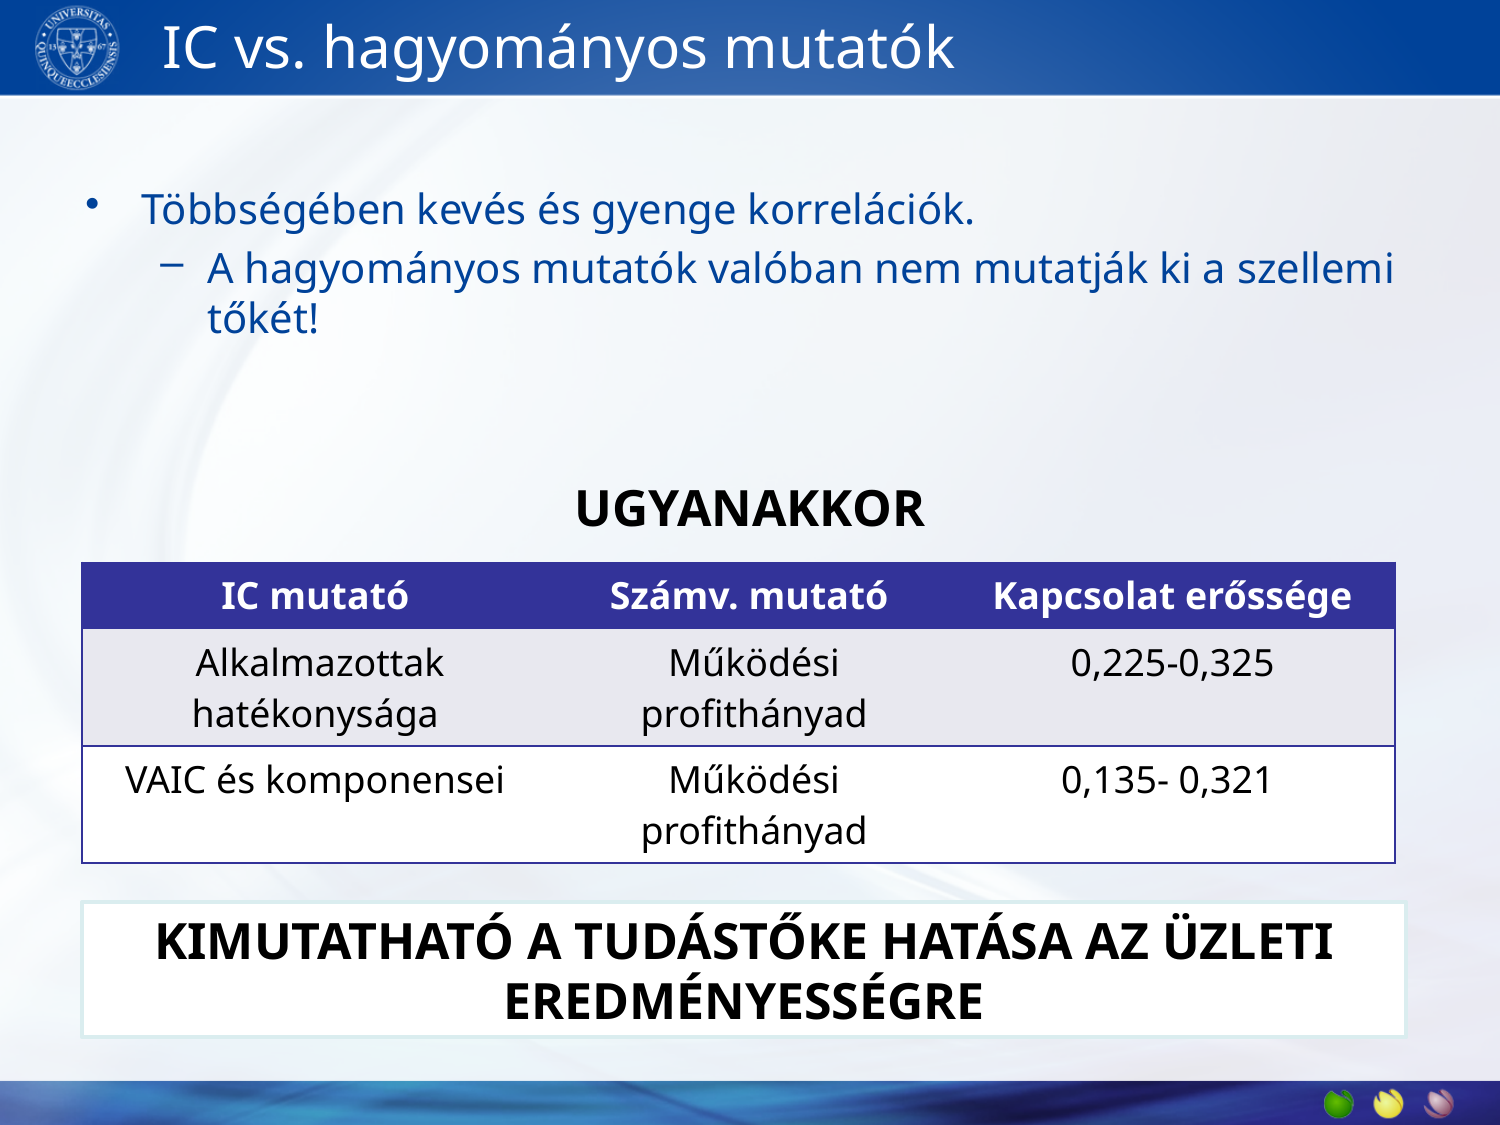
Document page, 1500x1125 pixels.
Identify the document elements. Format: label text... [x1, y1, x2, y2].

table_cell Működési profithányad [558, 747, 950, 862]
text_box UGYANAKKOR [246, 468, 1254, 544]
table_cell 0,225-0,325 [950, 629, 1394, 745]
table_cell Alkalmazottak hatékonysága [83, 629, 558, 745]
title IC vs. hagyományos mutatók [147, 0, 1460, 91]
table_header IC mutató [83, 563, 558, 628]
table_cell 0,135- 0,321 [950, 747, 1394, 862]
table_header Számv. mutató [558, 563, 950, 628]
table_header Kapcsolat erőssége [950, 563, 1394, 628]
text_box KIMUTATHATÓ A TUDÁSTŐKE HATÁSA AZ ÜZLETI EREDMÉNYESSÉGRE [80, 900, 1408, 1039]
picture [0, 0, 1500, 1125]
list Többségében kevés és gyenge korrelációk. A hagyományos mutatók valóban nem mutatják ki a szellemi tőkét! [70, 175, 1421, 406]
table_cell VAIC és komponensei [83, 747, 558, 862]
table_cell Működési profithányad [558, 629, 950, 745]
